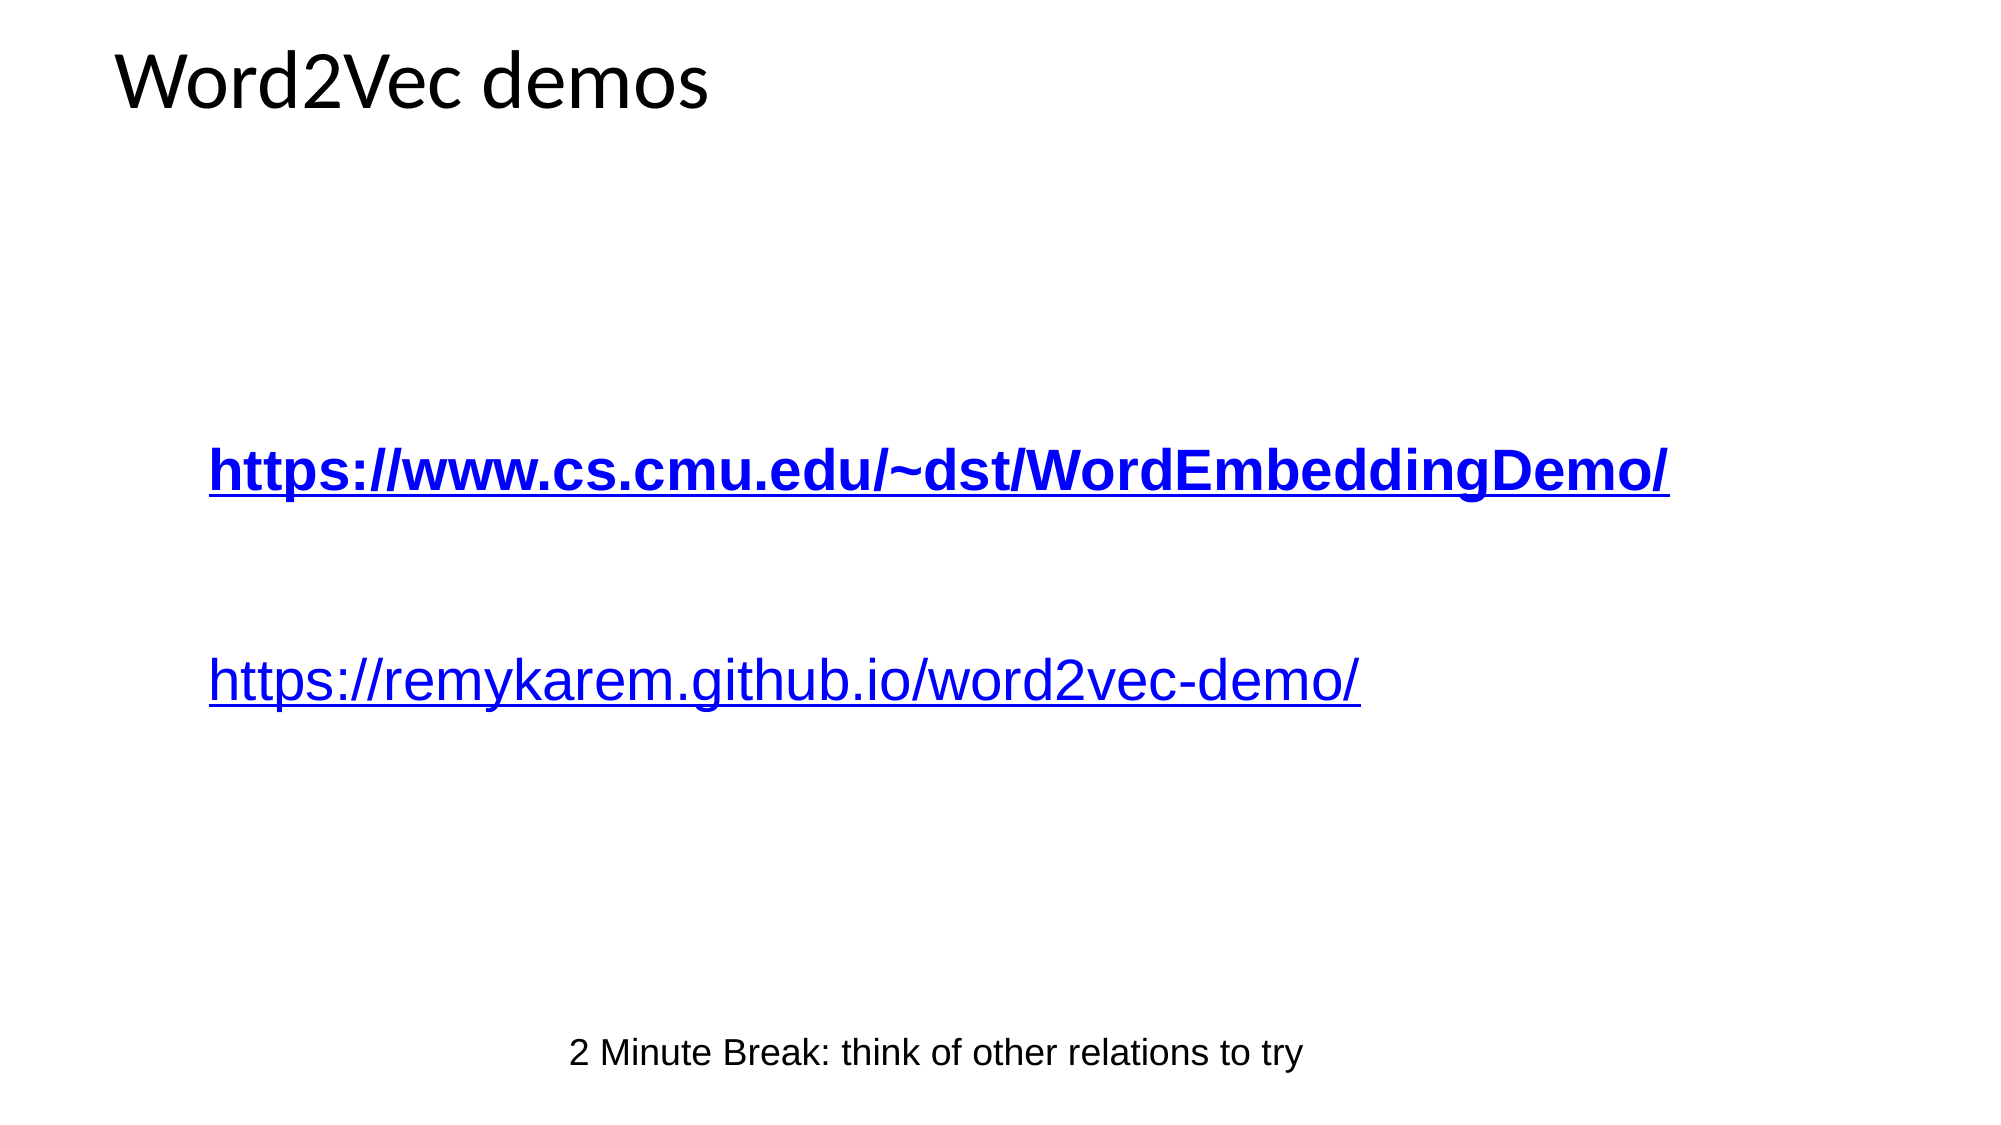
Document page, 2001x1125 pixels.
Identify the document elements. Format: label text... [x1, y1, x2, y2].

text_box https://www.cs.cmu.edu/~dst/WordEmbeddingDemo/ https://remykarem.github.io/word2vec-demo/ [193, 424, 1807, 860]
text_box 2 Minute Break: think of other relations to try [553, 1020, 1319, 1081]
title Word2Vec demos [99, 0, 1900, 150]
